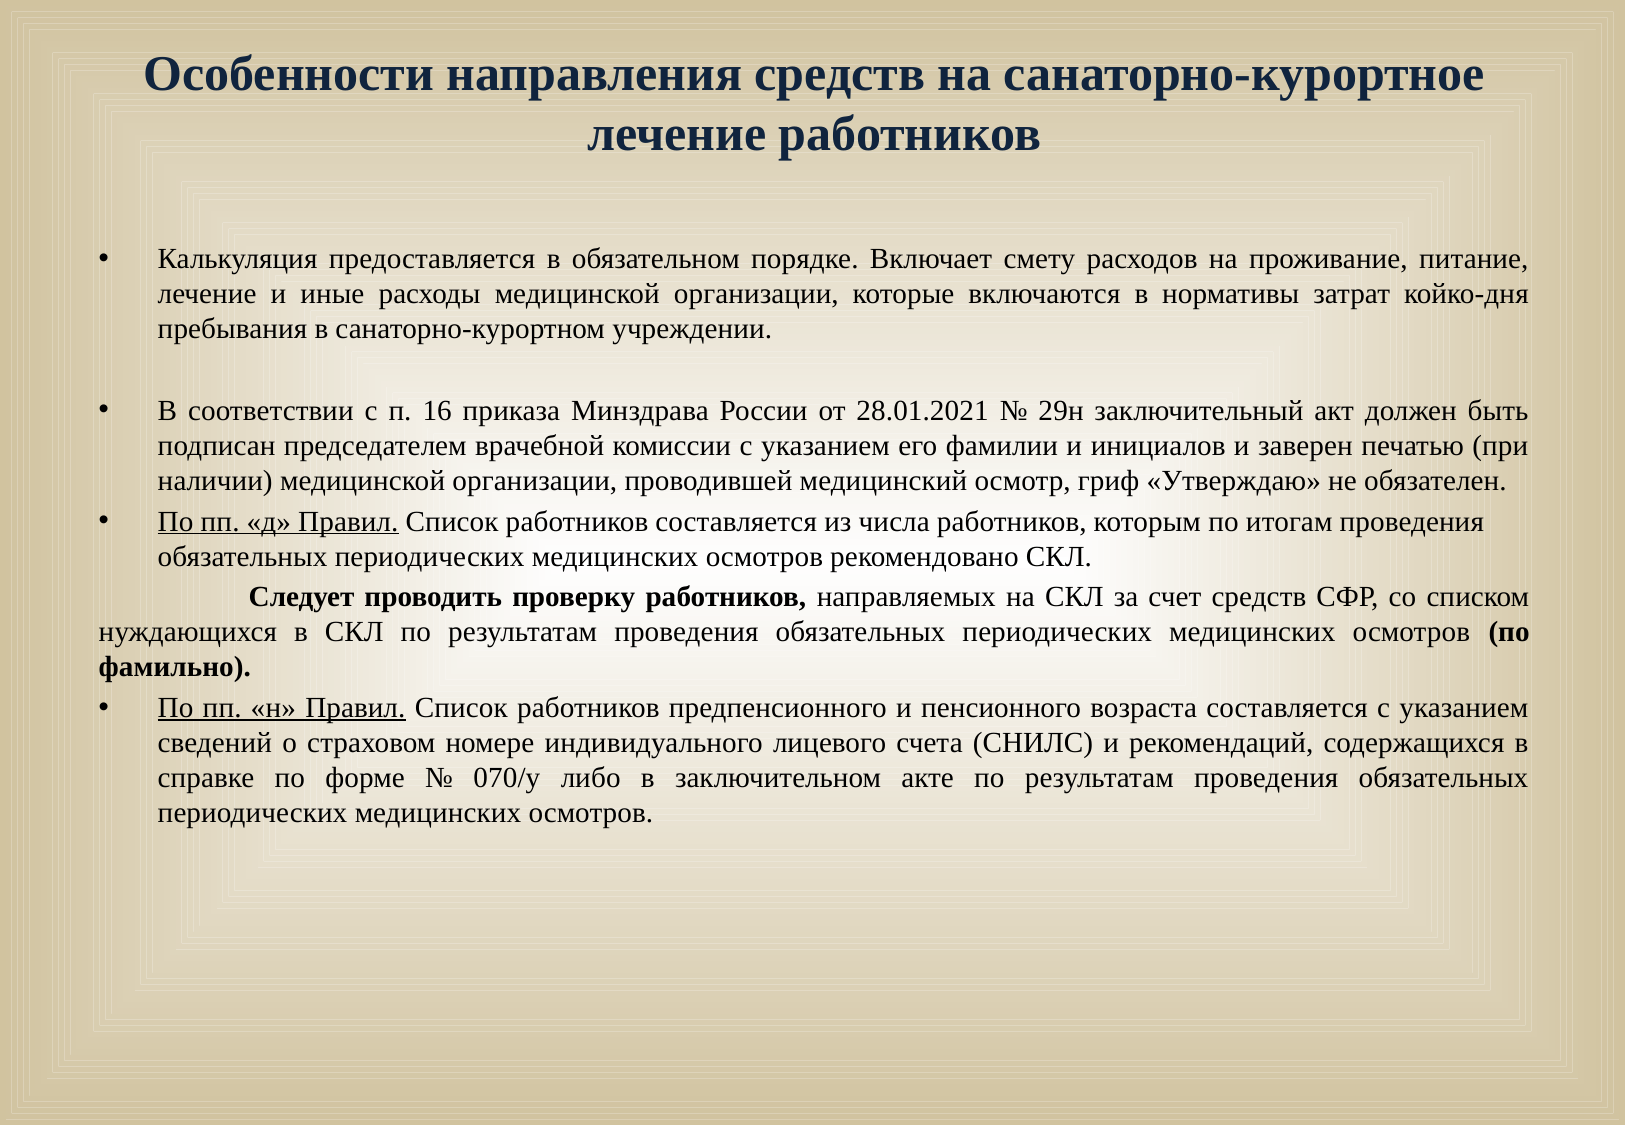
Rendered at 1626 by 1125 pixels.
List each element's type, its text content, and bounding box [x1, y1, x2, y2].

title Особенности направления средств на санаторно-курортное лечение работников [82, 89, 1546, 171]
list Калькуляция предоставляется в обязательном порядке. Включает смету расходов на проживание, питание, лечение и иные расходы медицинской организации, которые включаются в нормативы затрат койко-дня пребывания в санаторно-курортном учреждении. В соответствии с п. 16 приказа Минздрава России от 28.01.2021 № 29н заключительный акт должен быть подписан председателем врачебной комиссии с указанием его фамилии и инициалов и заверен печатью (при наличии) медицинской организации, проводившей медицинский осмотр, гриф «Утверждаю» не обязателен. По пп. «д» Правил. Список работников составляется из числа работников, которым по итогам проведения обязательных периодических медицинских осмотров рекомендовано СКЛ. Следует проводить проверку работников, направляемых на СКЛ за счет средств СФР, со списком нуждающихся в СКЛ по результатам проведения обязательных периодических медицинских осмотров (по фамильно). По пп. «н» Правил. Список работников предпенсионного и пенсионного возраста составляется с указанием сведений о страховом номере индивидуального лицевого счета (СНИЛС) и рекомендаций, содержащихся в справке по форме № 070/у либо в заключительном акте по результатам проведения обязательных периодических медицинских осмотров. [82, 231, 1546, 1088]
